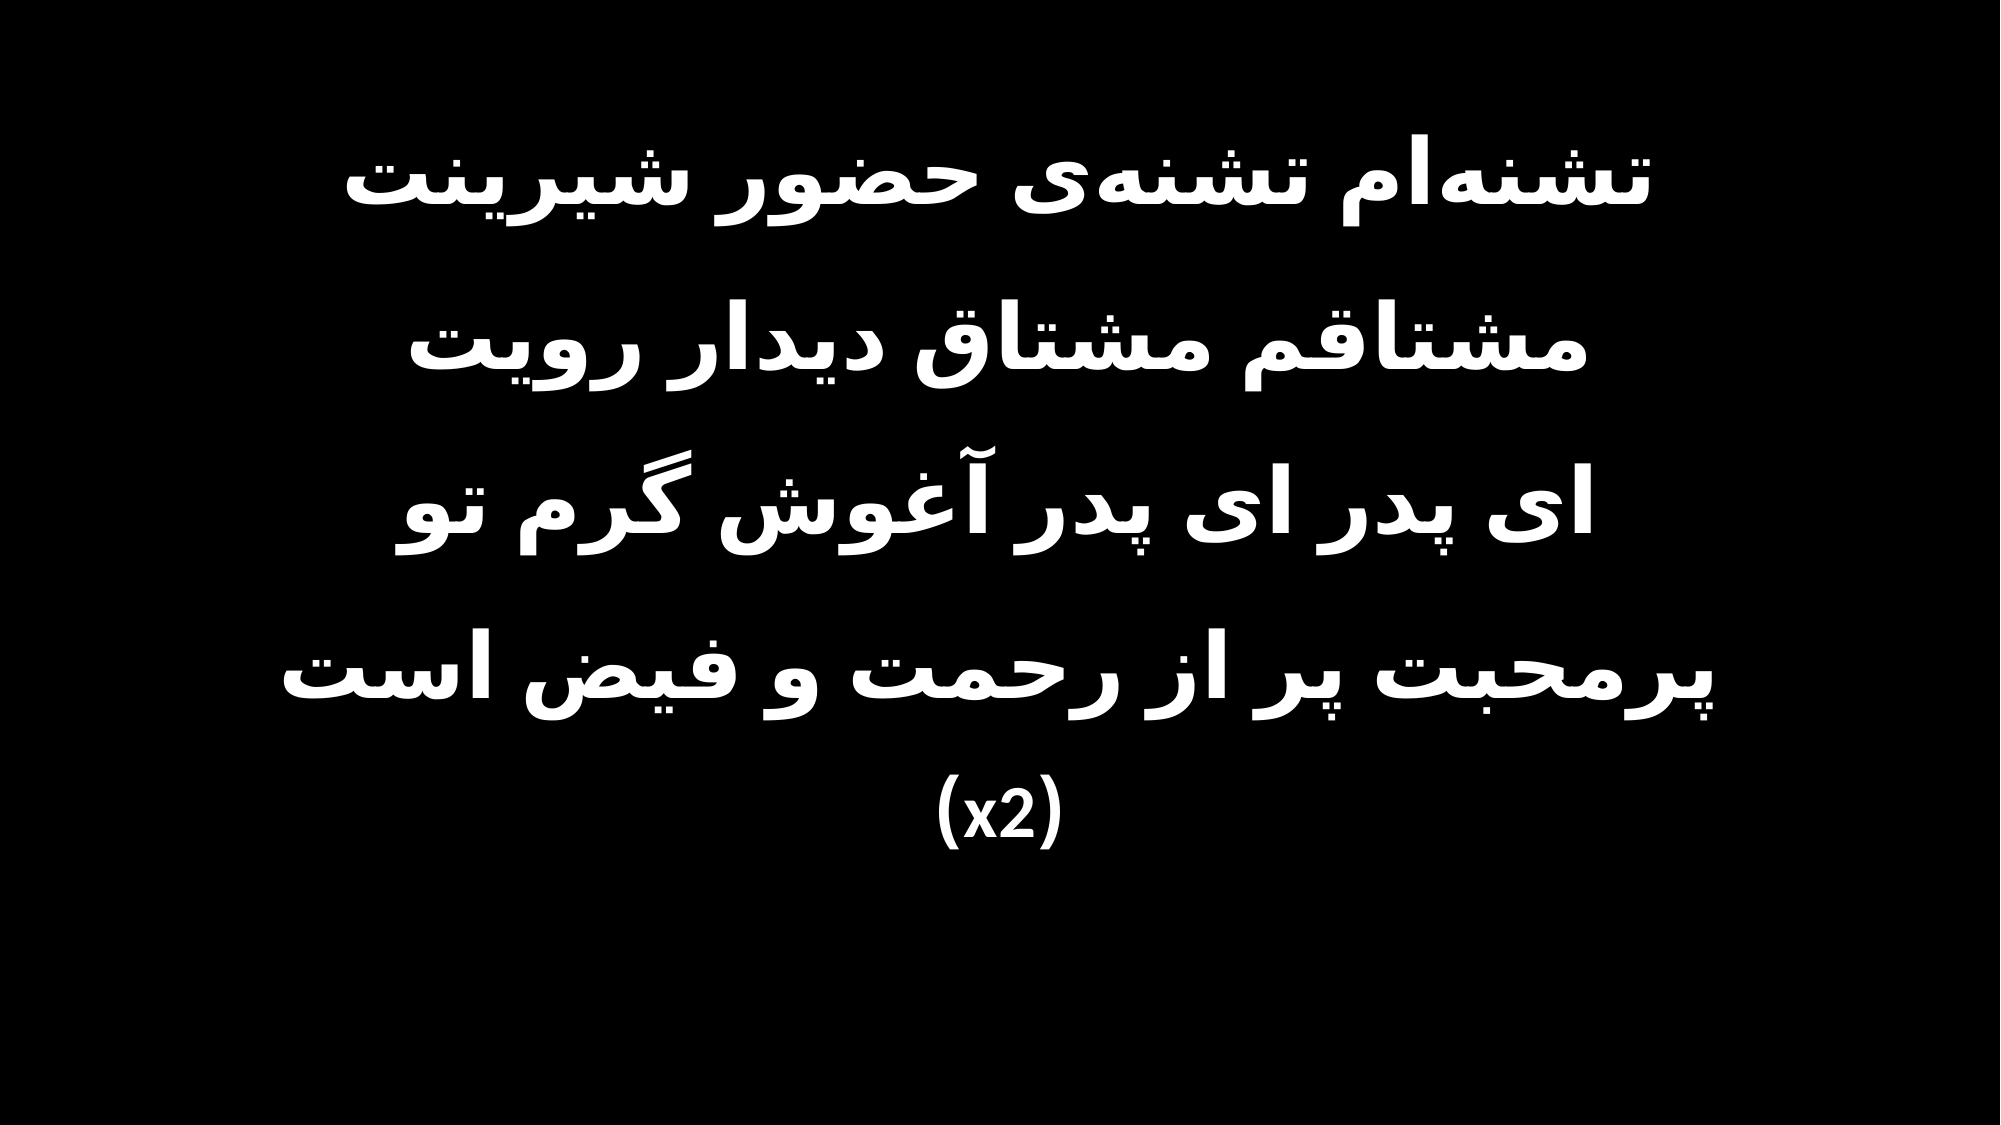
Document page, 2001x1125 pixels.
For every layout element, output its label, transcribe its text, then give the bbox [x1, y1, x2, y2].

text_box تشنه‌ام تشنه‌ی حضور شیرینت مشتاقم مشتاق دیدار رویت ای پدر ای پدر آغوش گرم تو پرمحبت پر از رحمت و فیض است (x2) [0, 0, 2000, 1125]
